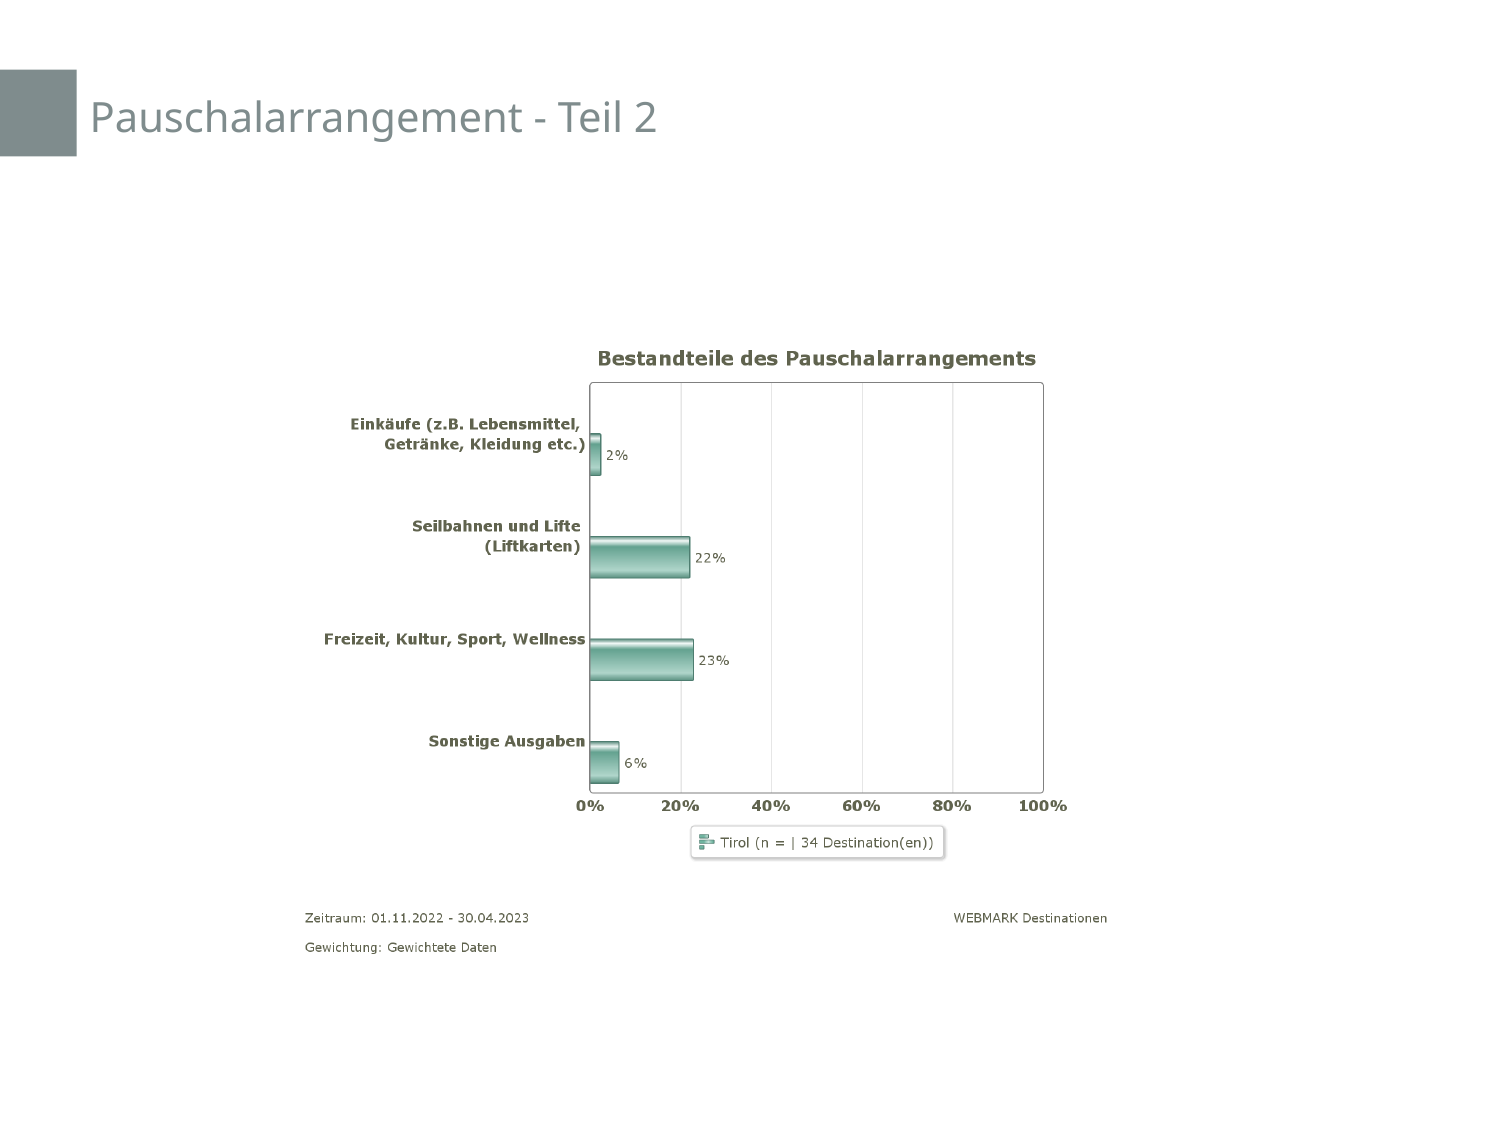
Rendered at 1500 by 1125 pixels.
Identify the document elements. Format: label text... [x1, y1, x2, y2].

picture [300, 304, 1111, 982]
title Pauschalarrangement - Teil 2 [74, 57, 1412, 175]
